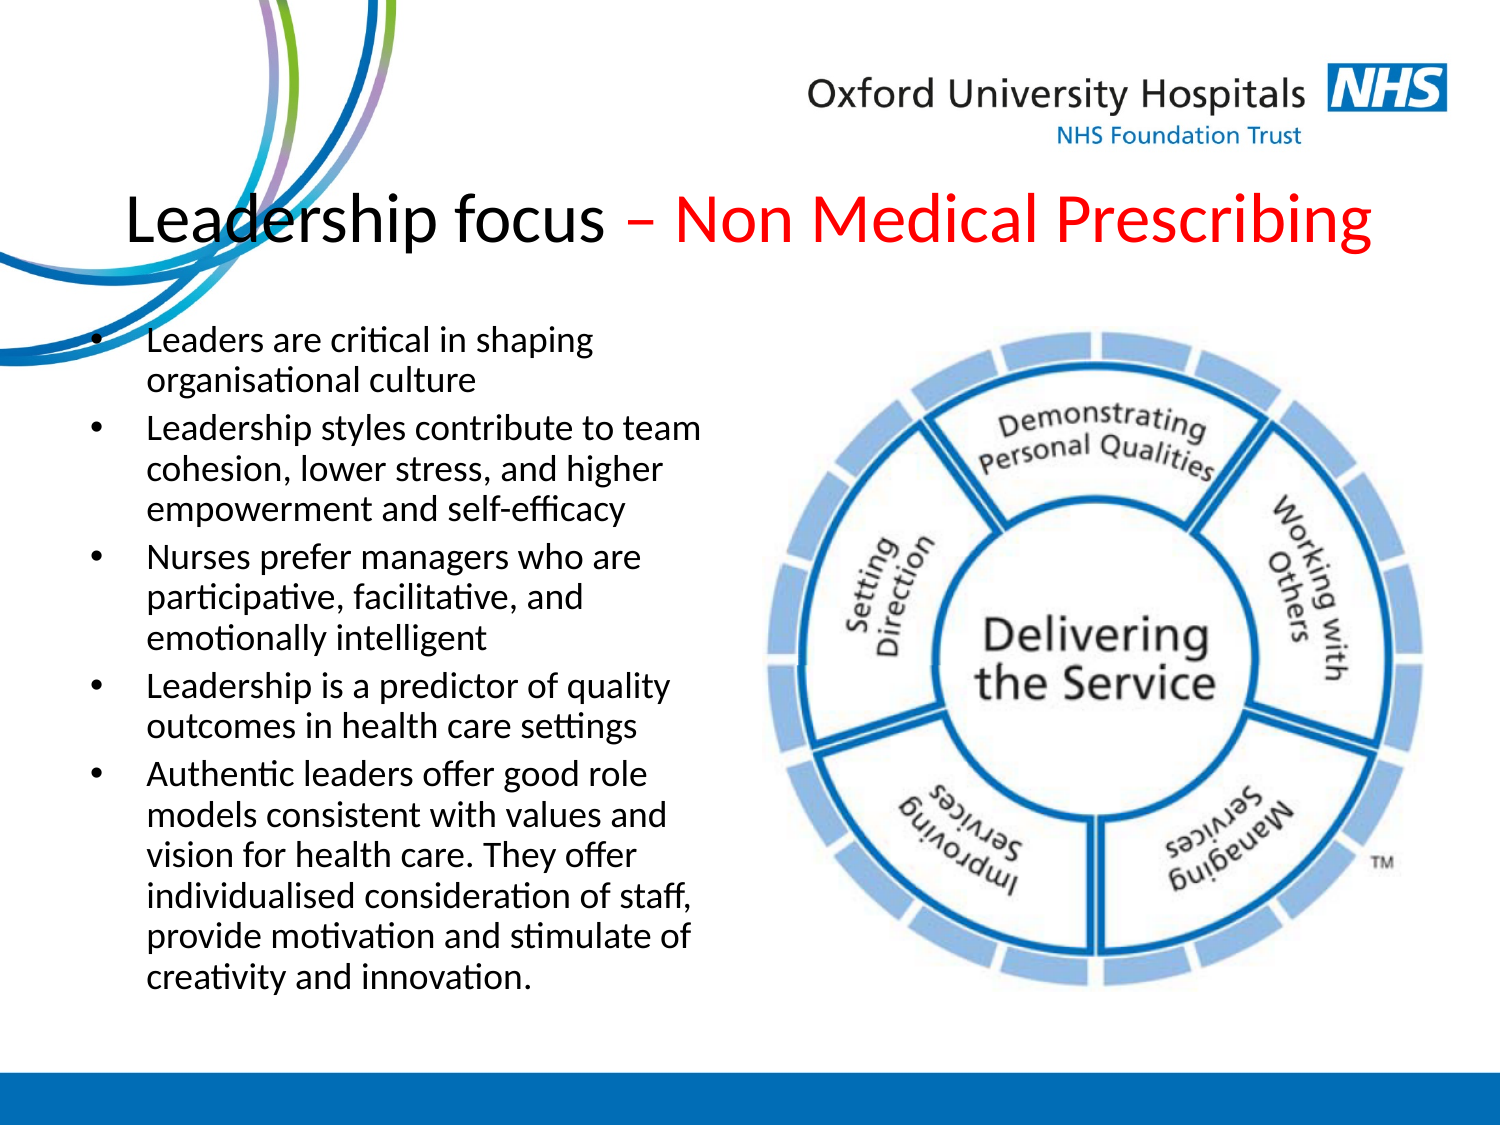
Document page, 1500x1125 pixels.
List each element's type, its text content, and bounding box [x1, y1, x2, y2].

title Leadership focus – Non Medical Prescribing [75, 151, 1425, 289]
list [762, 325, 1426, 992]
list Leaders are critical in shaping organisational culture Leadership styles contribute to team cohesion, lower stress, and higher empowerment and self-efficacy Nurses prefer managers who are participative, facilitative, and emotionally intelligent Leadership is a predictor of quality outcomes in health care settings Authentic leaders offer good role models consistent with values and vision for health care. They offer individualised consideration of staff, provide motivation and stimulate of creativity and innovation. [75, 312, 738, 1005]
picture [0, 0, 1500, 1125]
